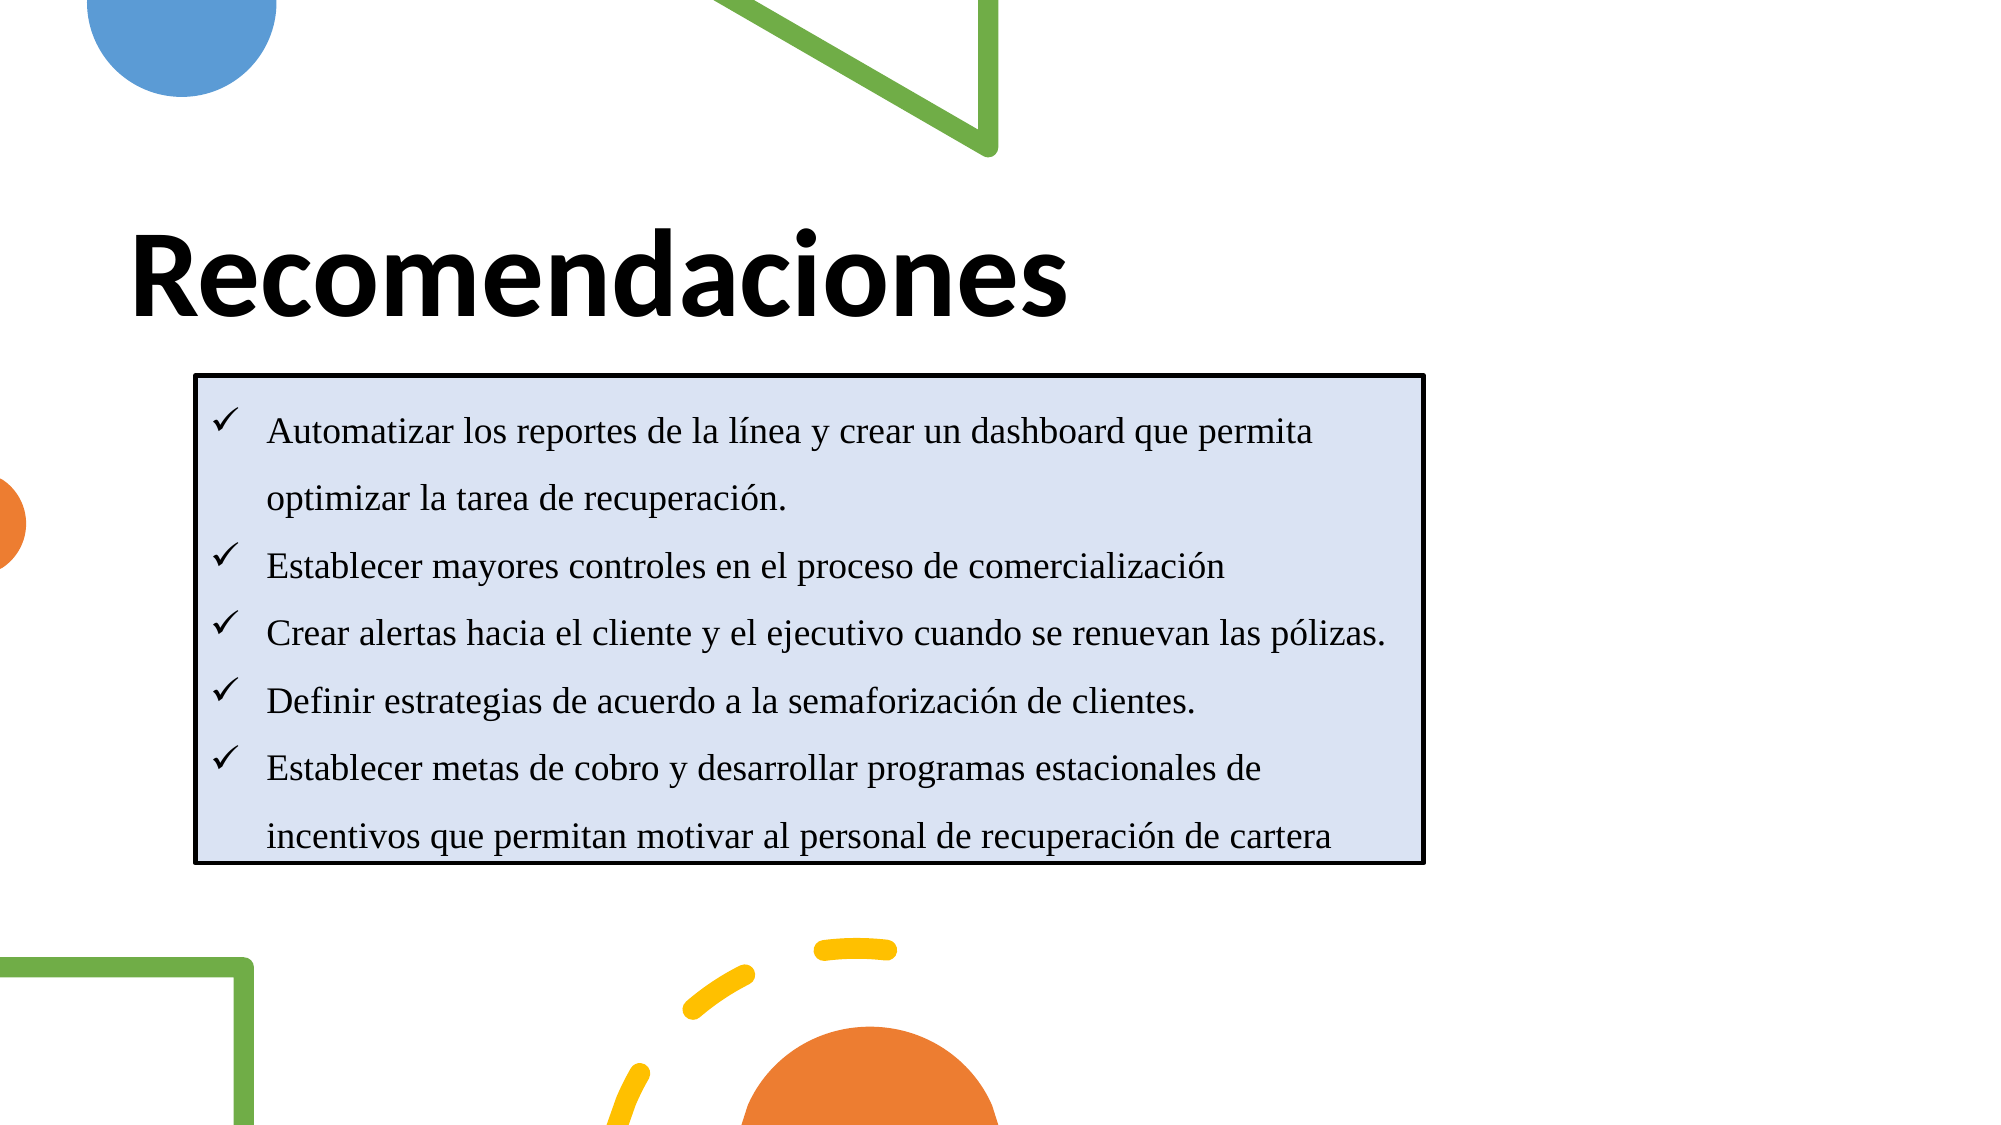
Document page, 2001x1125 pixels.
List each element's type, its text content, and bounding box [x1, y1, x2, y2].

title Recomendaciones [0, 162, 1200, 352]
text_box [0, 0, 2000, 1125]
text_box [606, 1063, 651, 1125]
text_box [813, 937, 898, 961]
text_box Automatizar los reportes de la línea y crear un dashboard que permita optimizar la tarea de recuperación. Establecer mayores controles en el proceso de comercialización Crear alertas hacia el cliente y el ejecutivo cuando se renuevan las pólizas. Definir estrategias de acuerdo a la semaforización de clientes. Establecer metas de cobro y desarrollar programas estacionales de incentivos que permitan motivar al personal de recuperación de cartera [195, 375, 1424, 863]
text_box [85, 0, 278, 98]
text_box [0, 477, 28, 571]
text_box [713, 0, 999, 158]
text_box [682, 964, 756, 1020]
text_box [0, 957, 254, 1125]
text_box [740, 1025, 1000, 1125]
